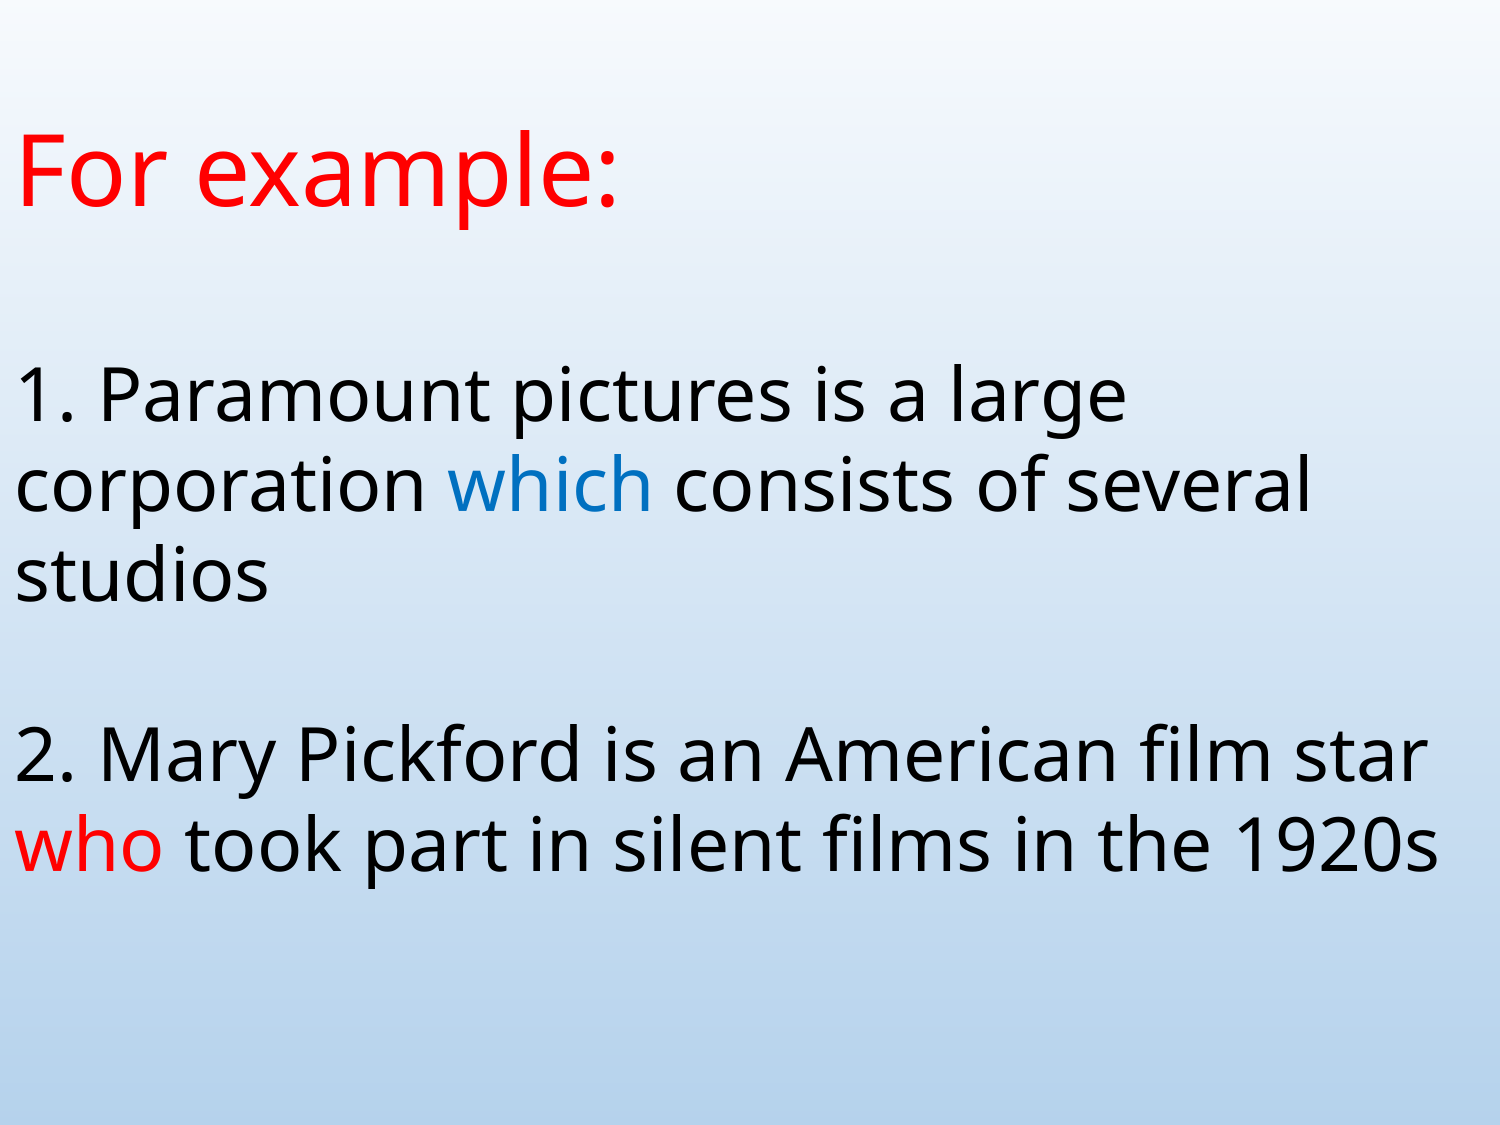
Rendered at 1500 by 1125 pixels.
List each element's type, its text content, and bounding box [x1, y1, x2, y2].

text_box For example: 1. Paramount pictures is a large corporation which consists of several studios 2. Mary Pickford is an American film star who took part in silent films in the 1920s [0, 99, 1500, 894]
